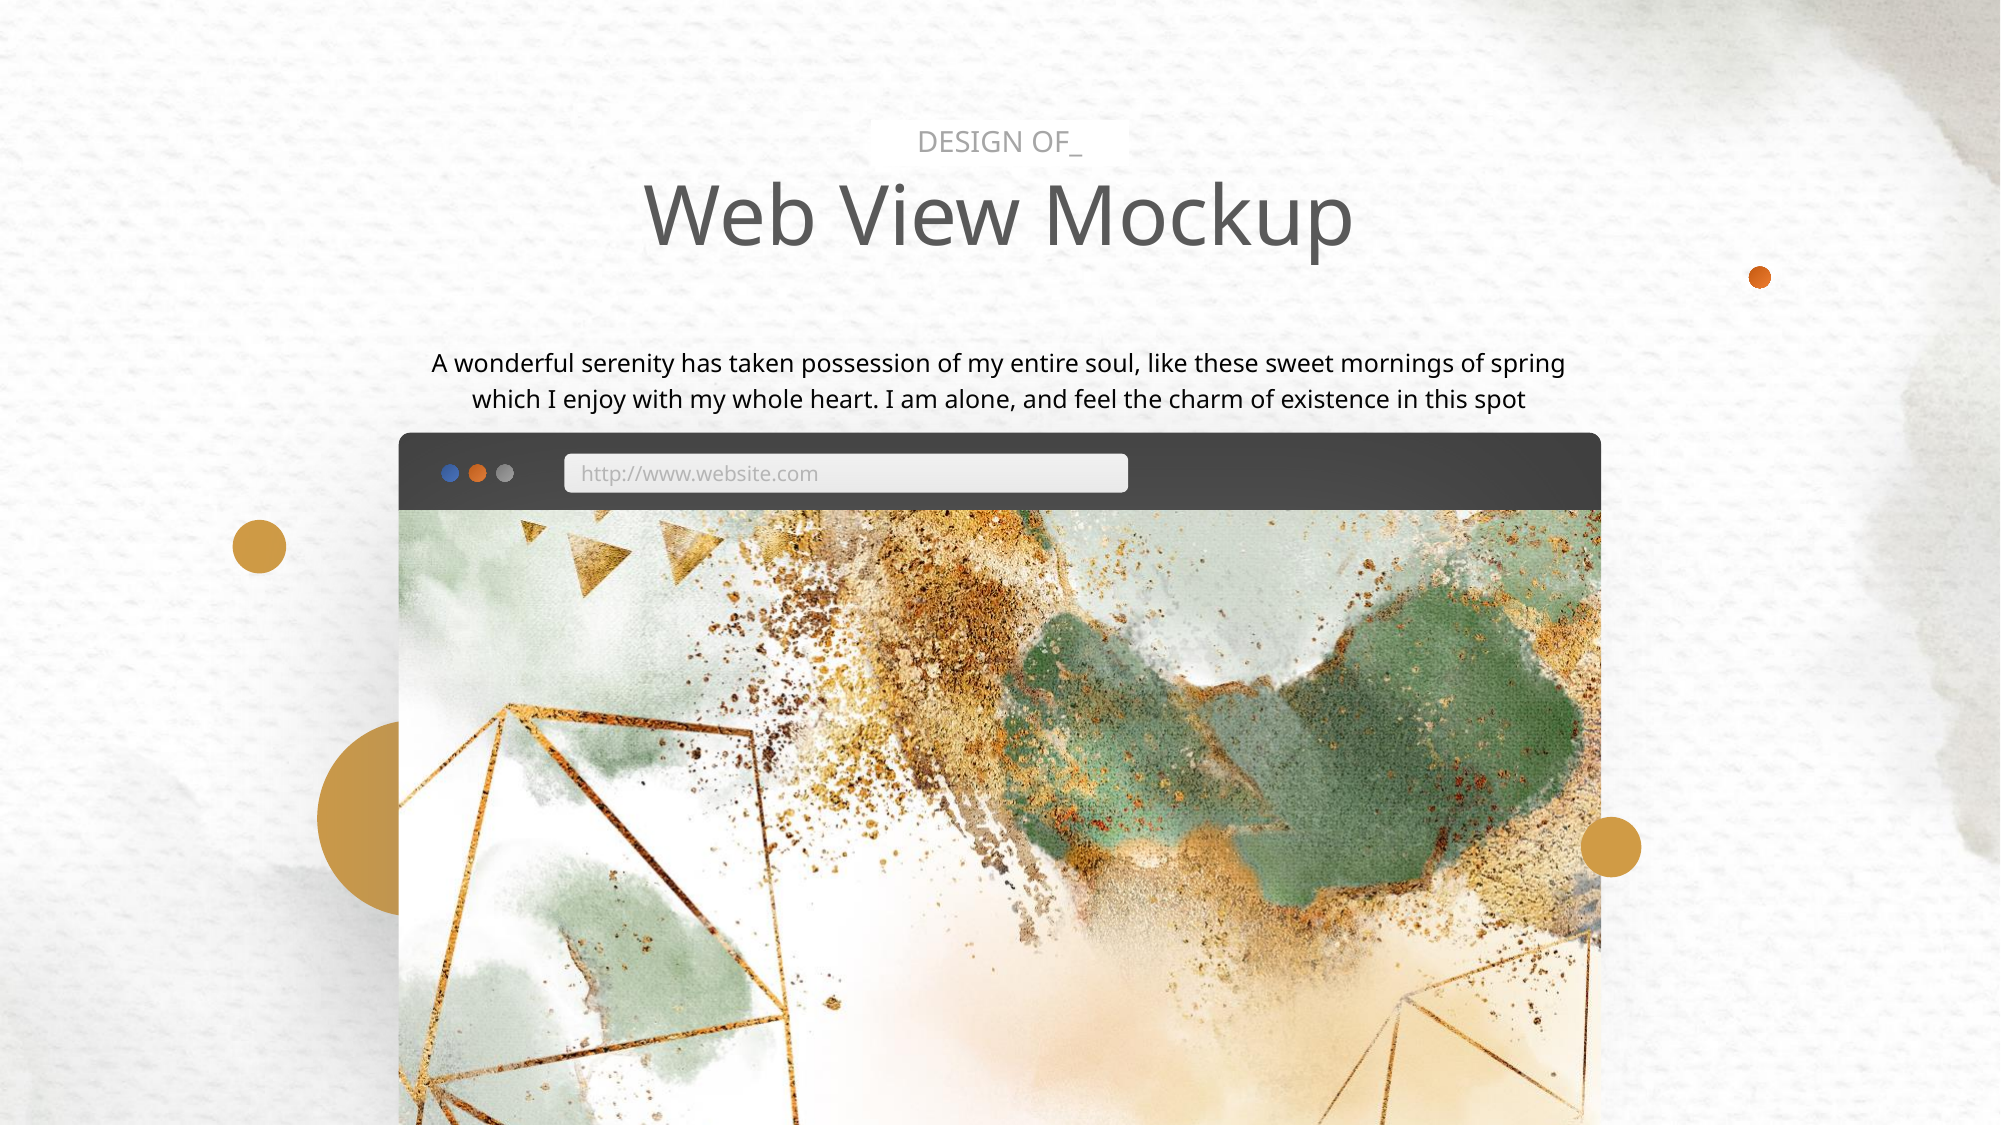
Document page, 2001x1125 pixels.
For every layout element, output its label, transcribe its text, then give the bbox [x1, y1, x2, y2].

text_box [231, 518, 288, 575]
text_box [602, 120, 1398, 285]
picture [0, 0, 2001, 1125]
text_box A wonderful serenity has taken possession of my entire soul, like these sweet mornings of spring which I enjoy with my whole heart. I am alone, and feel the charm of existence in this spot [398, 334, 1601, 421]
text_box [1747, 265, 1772, 290]
text_box [1602, 815, 1643, 879]
